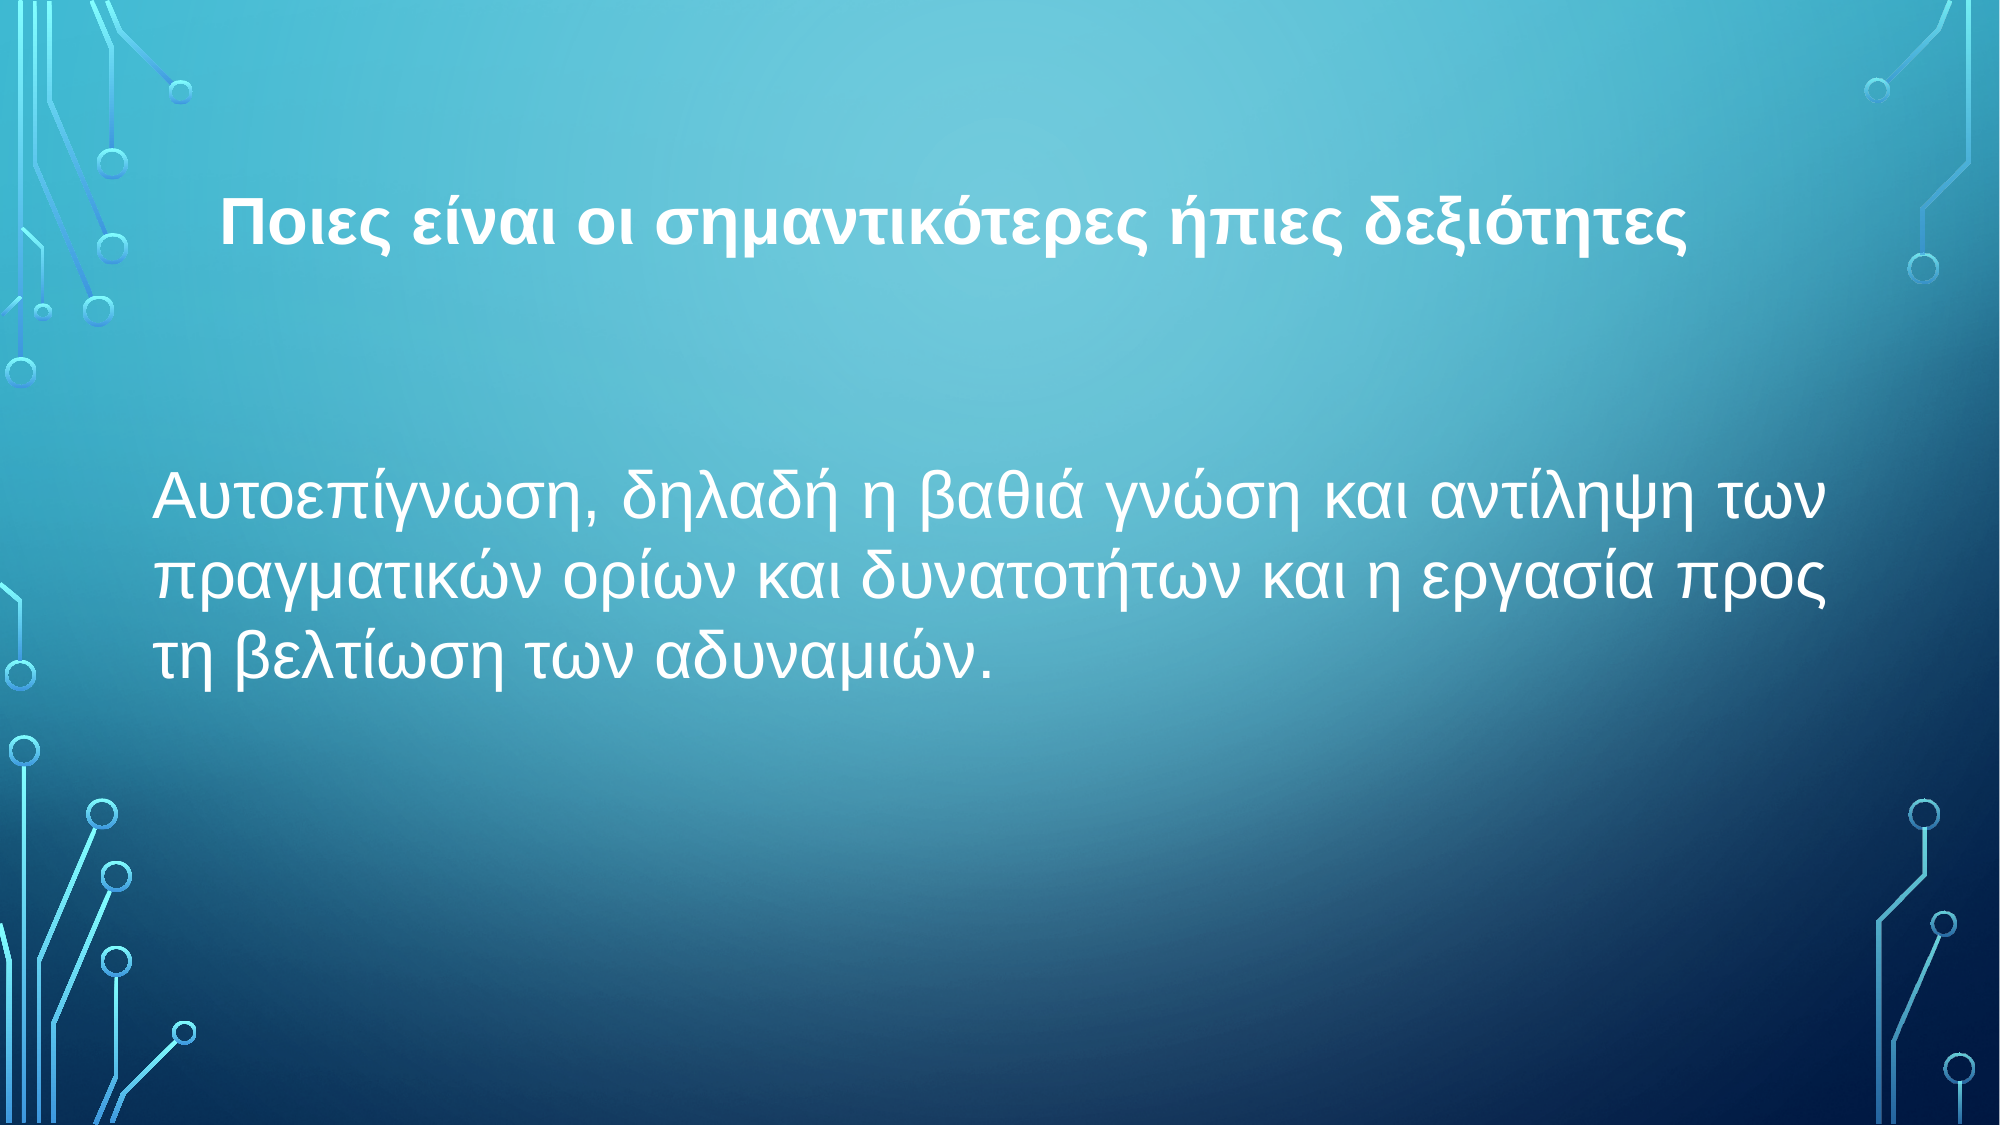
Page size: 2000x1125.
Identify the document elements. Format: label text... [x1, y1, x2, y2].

text_box Αυτοεπίγνωση, δηλαδή η βαθιά γνώση και αντίληψη των πραγματικών ορίων και δυνατοτήτων και η εργασία προς τη βελτίωση των αδυναμιών. [137, 444, 1845, 699]
title Ποιες είναι οι σημαντικότερες ήπιες δεξιότητες [187, 101, 1812, 344]
